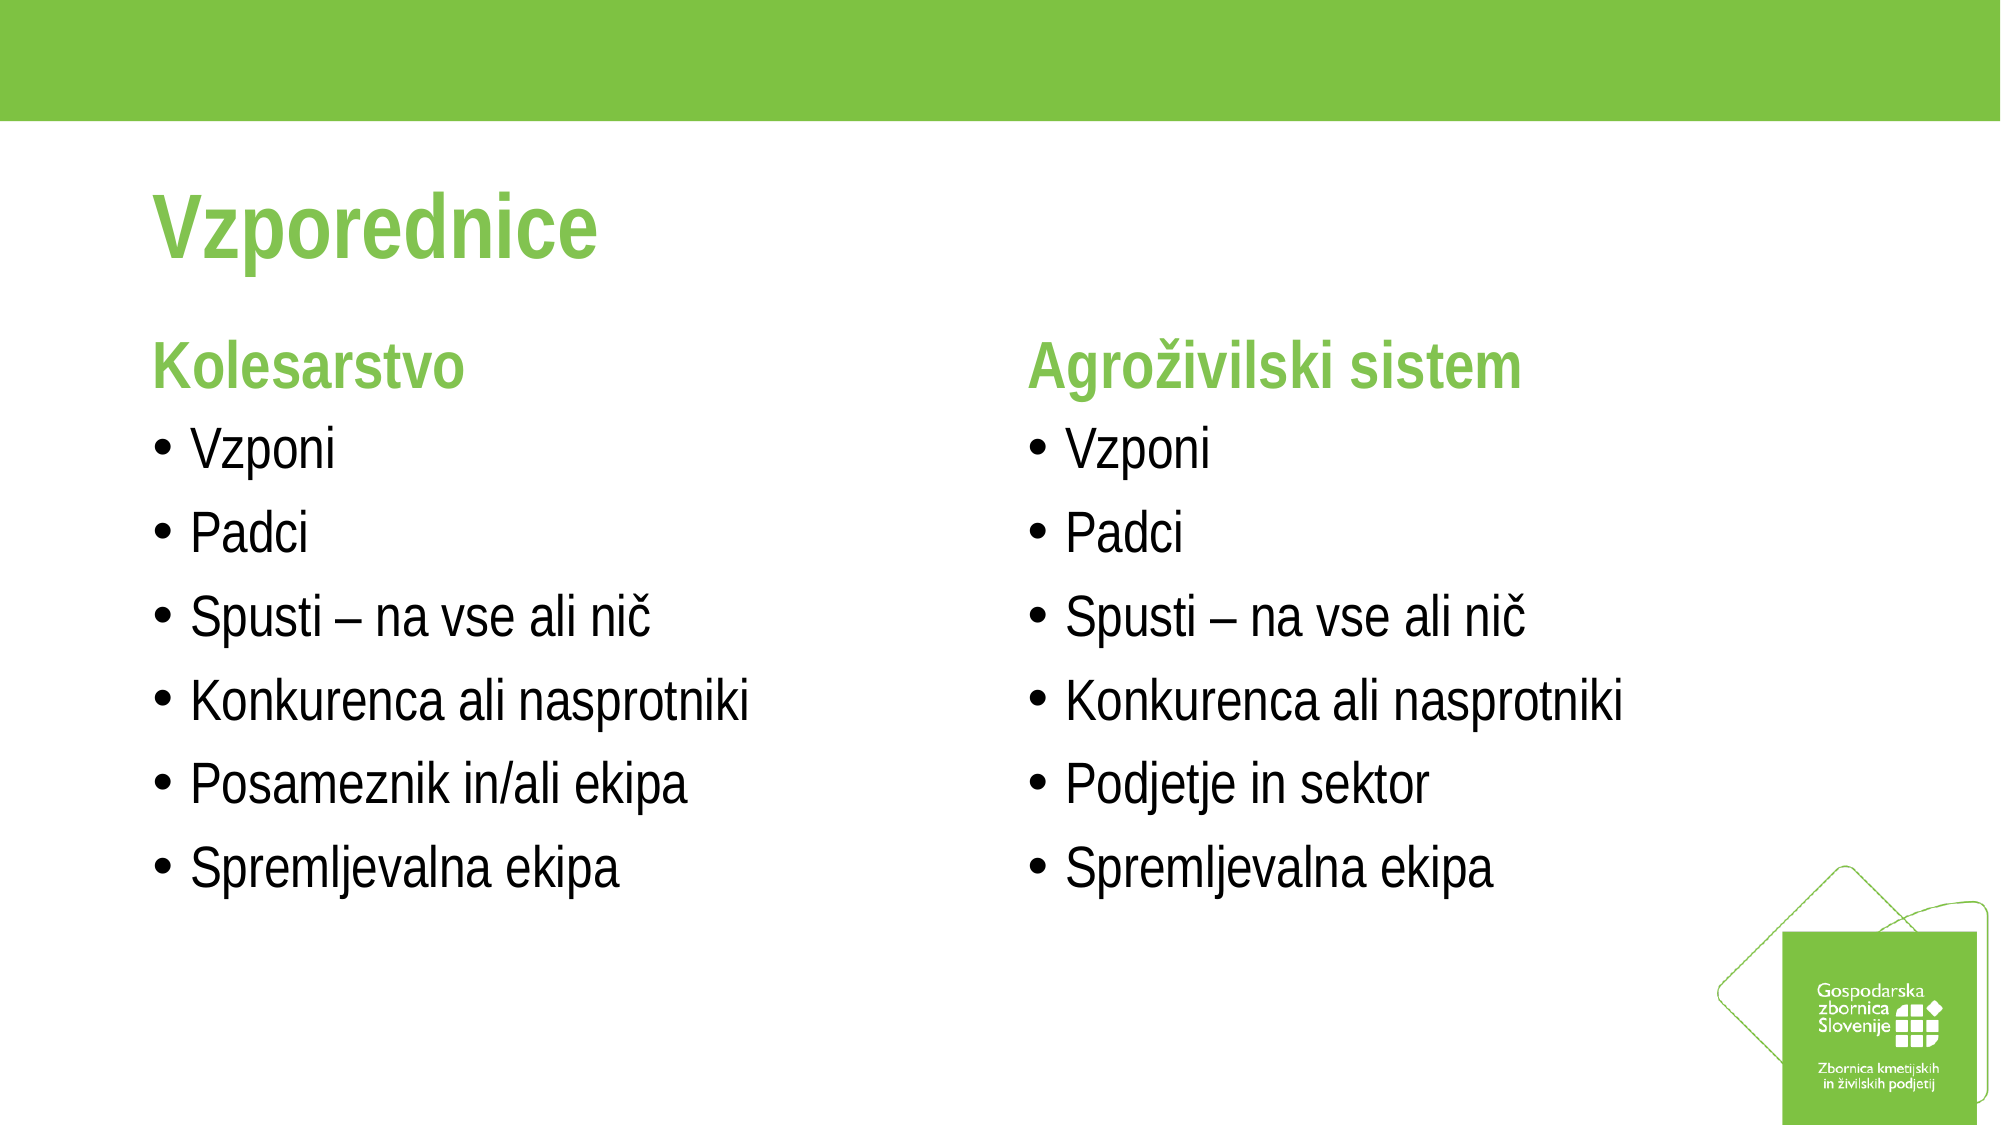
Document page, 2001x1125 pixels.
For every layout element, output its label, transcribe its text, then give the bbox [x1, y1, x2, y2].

list Vzponi Padci Spusti – na vse ali nič Konkurenca ali nasprotniki Posameznik in/ali ekipa Spremljevalna ekipa [137, 410, 984, 1016]
picture [0, 0, 2001, 1125]
list Kolesarstvo [137, 275, 984, 410]
list Agroživilski sistem [1012, 275, 1863, 410]
list Vzponi Padci Spusti – na vse ali nič Konkurenca ali nasprotniki Podjetje in sektor Spremljevalna ekipa [1012, 410, 1863, 1016]
title Vzporednice [137, 120, 1863, 338]
